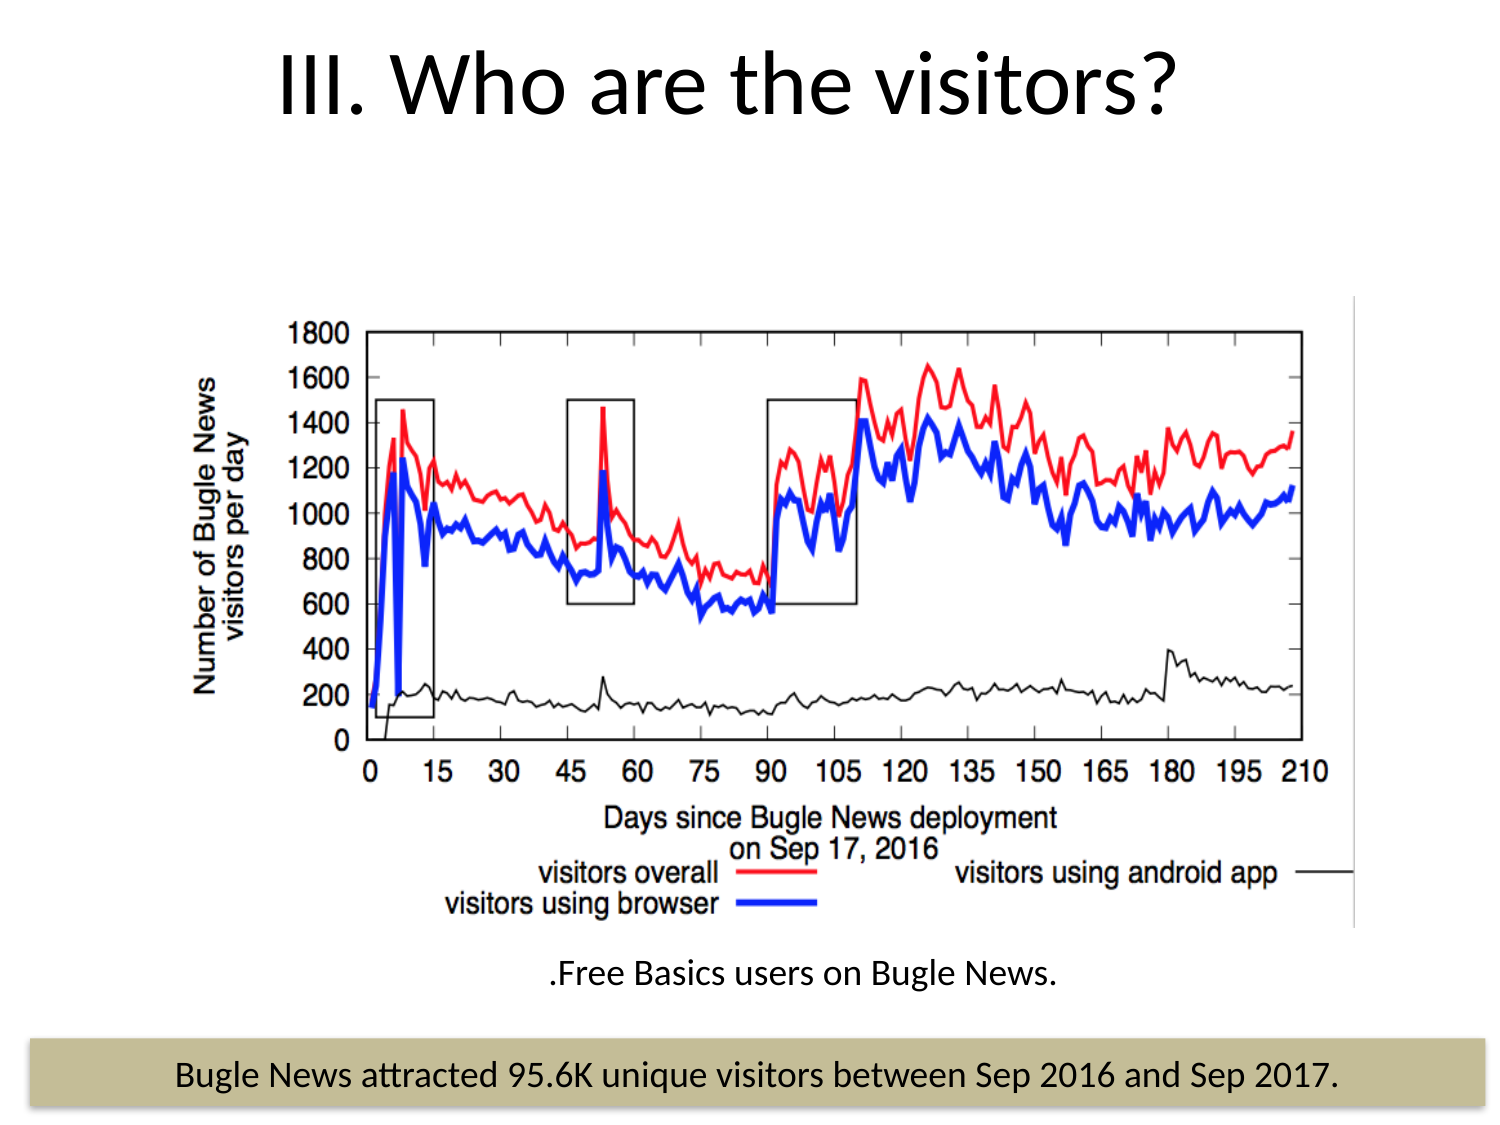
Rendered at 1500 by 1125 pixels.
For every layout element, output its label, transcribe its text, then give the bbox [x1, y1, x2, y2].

text_box .Free Basics users on Bugle News. [252, 936, 1355, 984]
title III. Who are the visitors? [0, 0, 1500, 155]
picture [184, 296, 1355, 929]
text_box Bugle News attracted 95.6K unique visitors between Sep 2016 and Sep 2017. [29, 1038, 1486, 1107]
